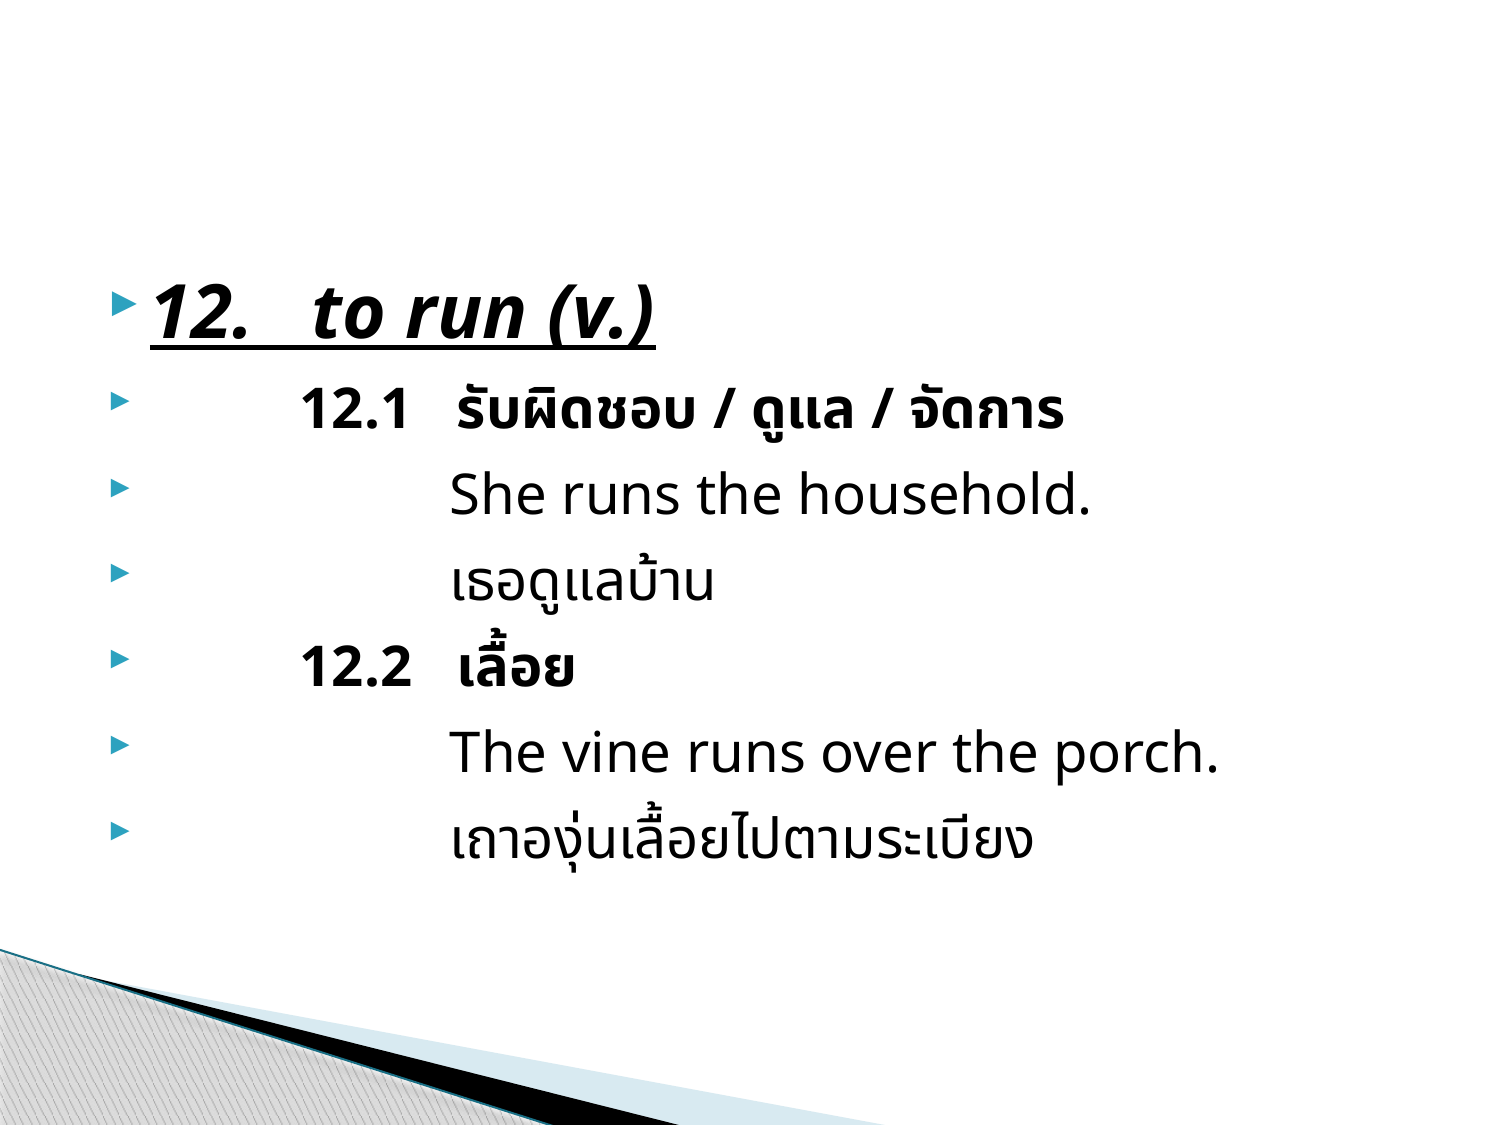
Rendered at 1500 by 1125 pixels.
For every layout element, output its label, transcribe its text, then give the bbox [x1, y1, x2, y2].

list 12. to run (v.) 12.1 รับผิดชอบ / ดูแล / จัดการ She runs the household. เธอดูแลบ้าน 12.2 เลื้อย The vine runs over the porch. เถาองุ่นเลื้อยไปตามระเบียง [75, 243, 1425, 986]
